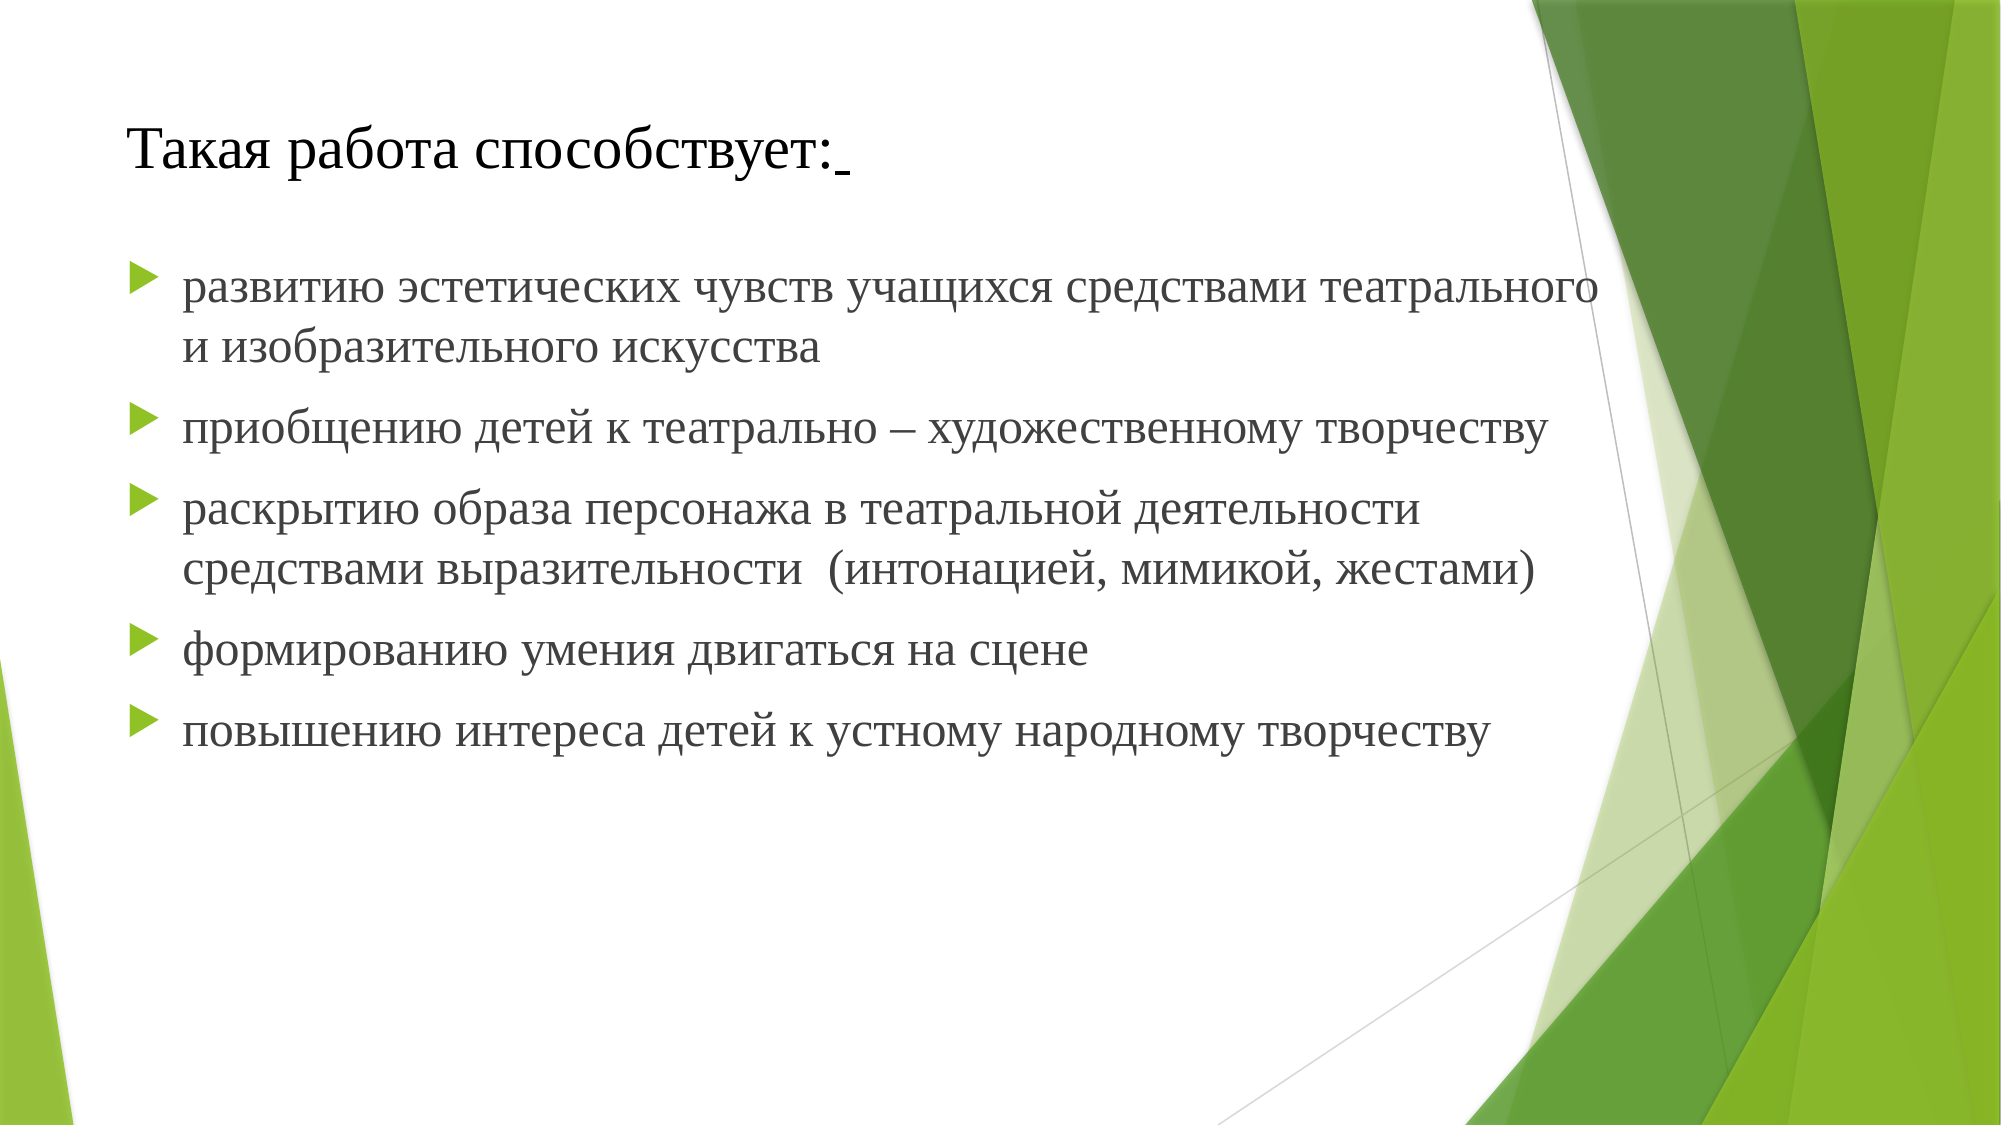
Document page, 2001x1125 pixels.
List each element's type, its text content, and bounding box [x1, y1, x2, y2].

title Такая работа способствует: [111, 99, 1522, 245]
list развитию эстетических чувств учащихся средствами театрального и изобразительного искусства приобщению детей к театрально – художественному творчеству раскрытию образа персонажа в театральной деятельности средствами выразительности (интонацией, мимикой, жестами) формированию умения двигаться на сцене повышению интереса детей к устному народному творчеству [111, 245, 1628, 1069]
